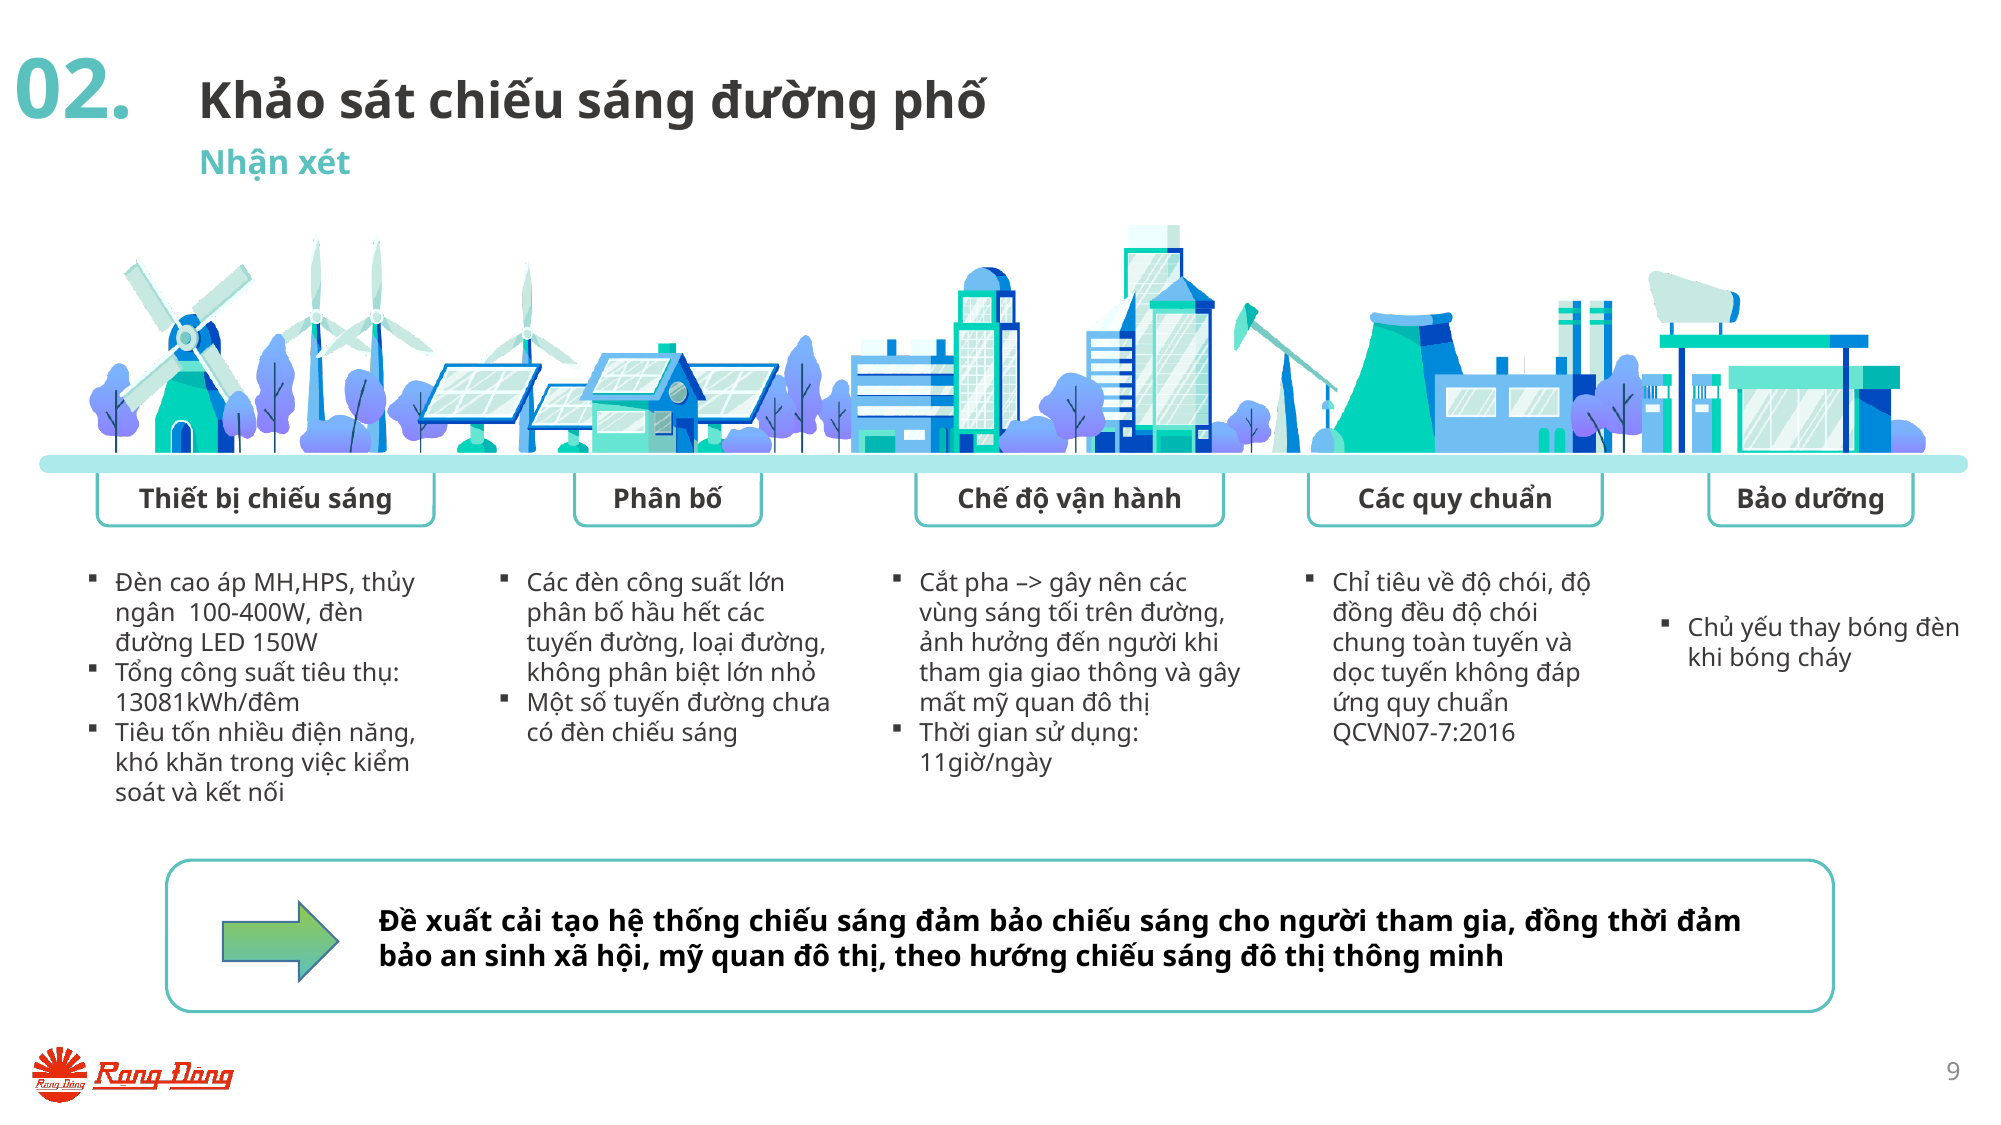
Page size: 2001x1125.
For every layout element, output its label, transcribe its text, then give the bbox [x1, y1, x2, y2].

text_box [39, 225, 1969, 808]
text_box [166, 860, 1834, 1012]
slide_number 9 [1525, 1042, 1976, 1103]
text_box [0, 27, 1540, 190]
picture [26, 1042, 237, 1106]
